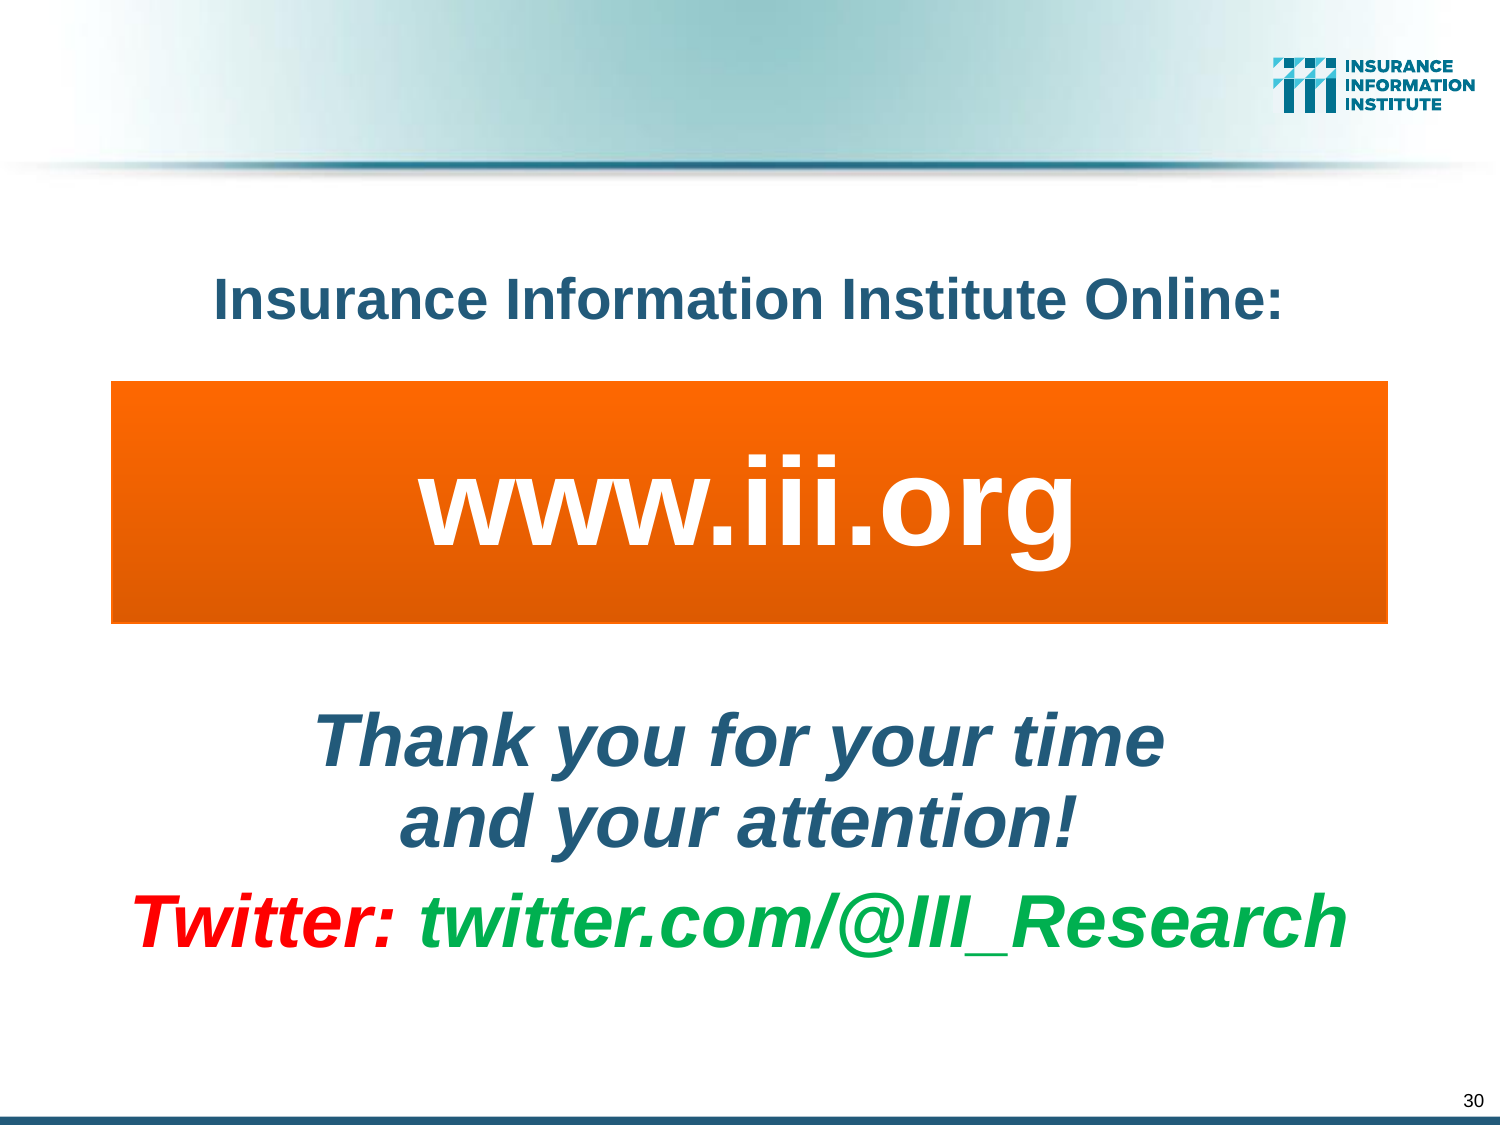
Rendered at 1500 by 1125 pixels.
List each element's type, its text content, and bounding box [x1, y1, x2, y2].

text_box Insurance Information Institute Online: [109, 261, 1391, 340]
picture [0, 0, 1500, 189]
text_box Thank you for your time and your attention! Twitter: twitter.com/@III_Research [26, 694, 1453, 971]
text_box www.iii.org [112, 381, 1388, 623]
slide_number 30 [1410, 1091, 1485, 1112]
